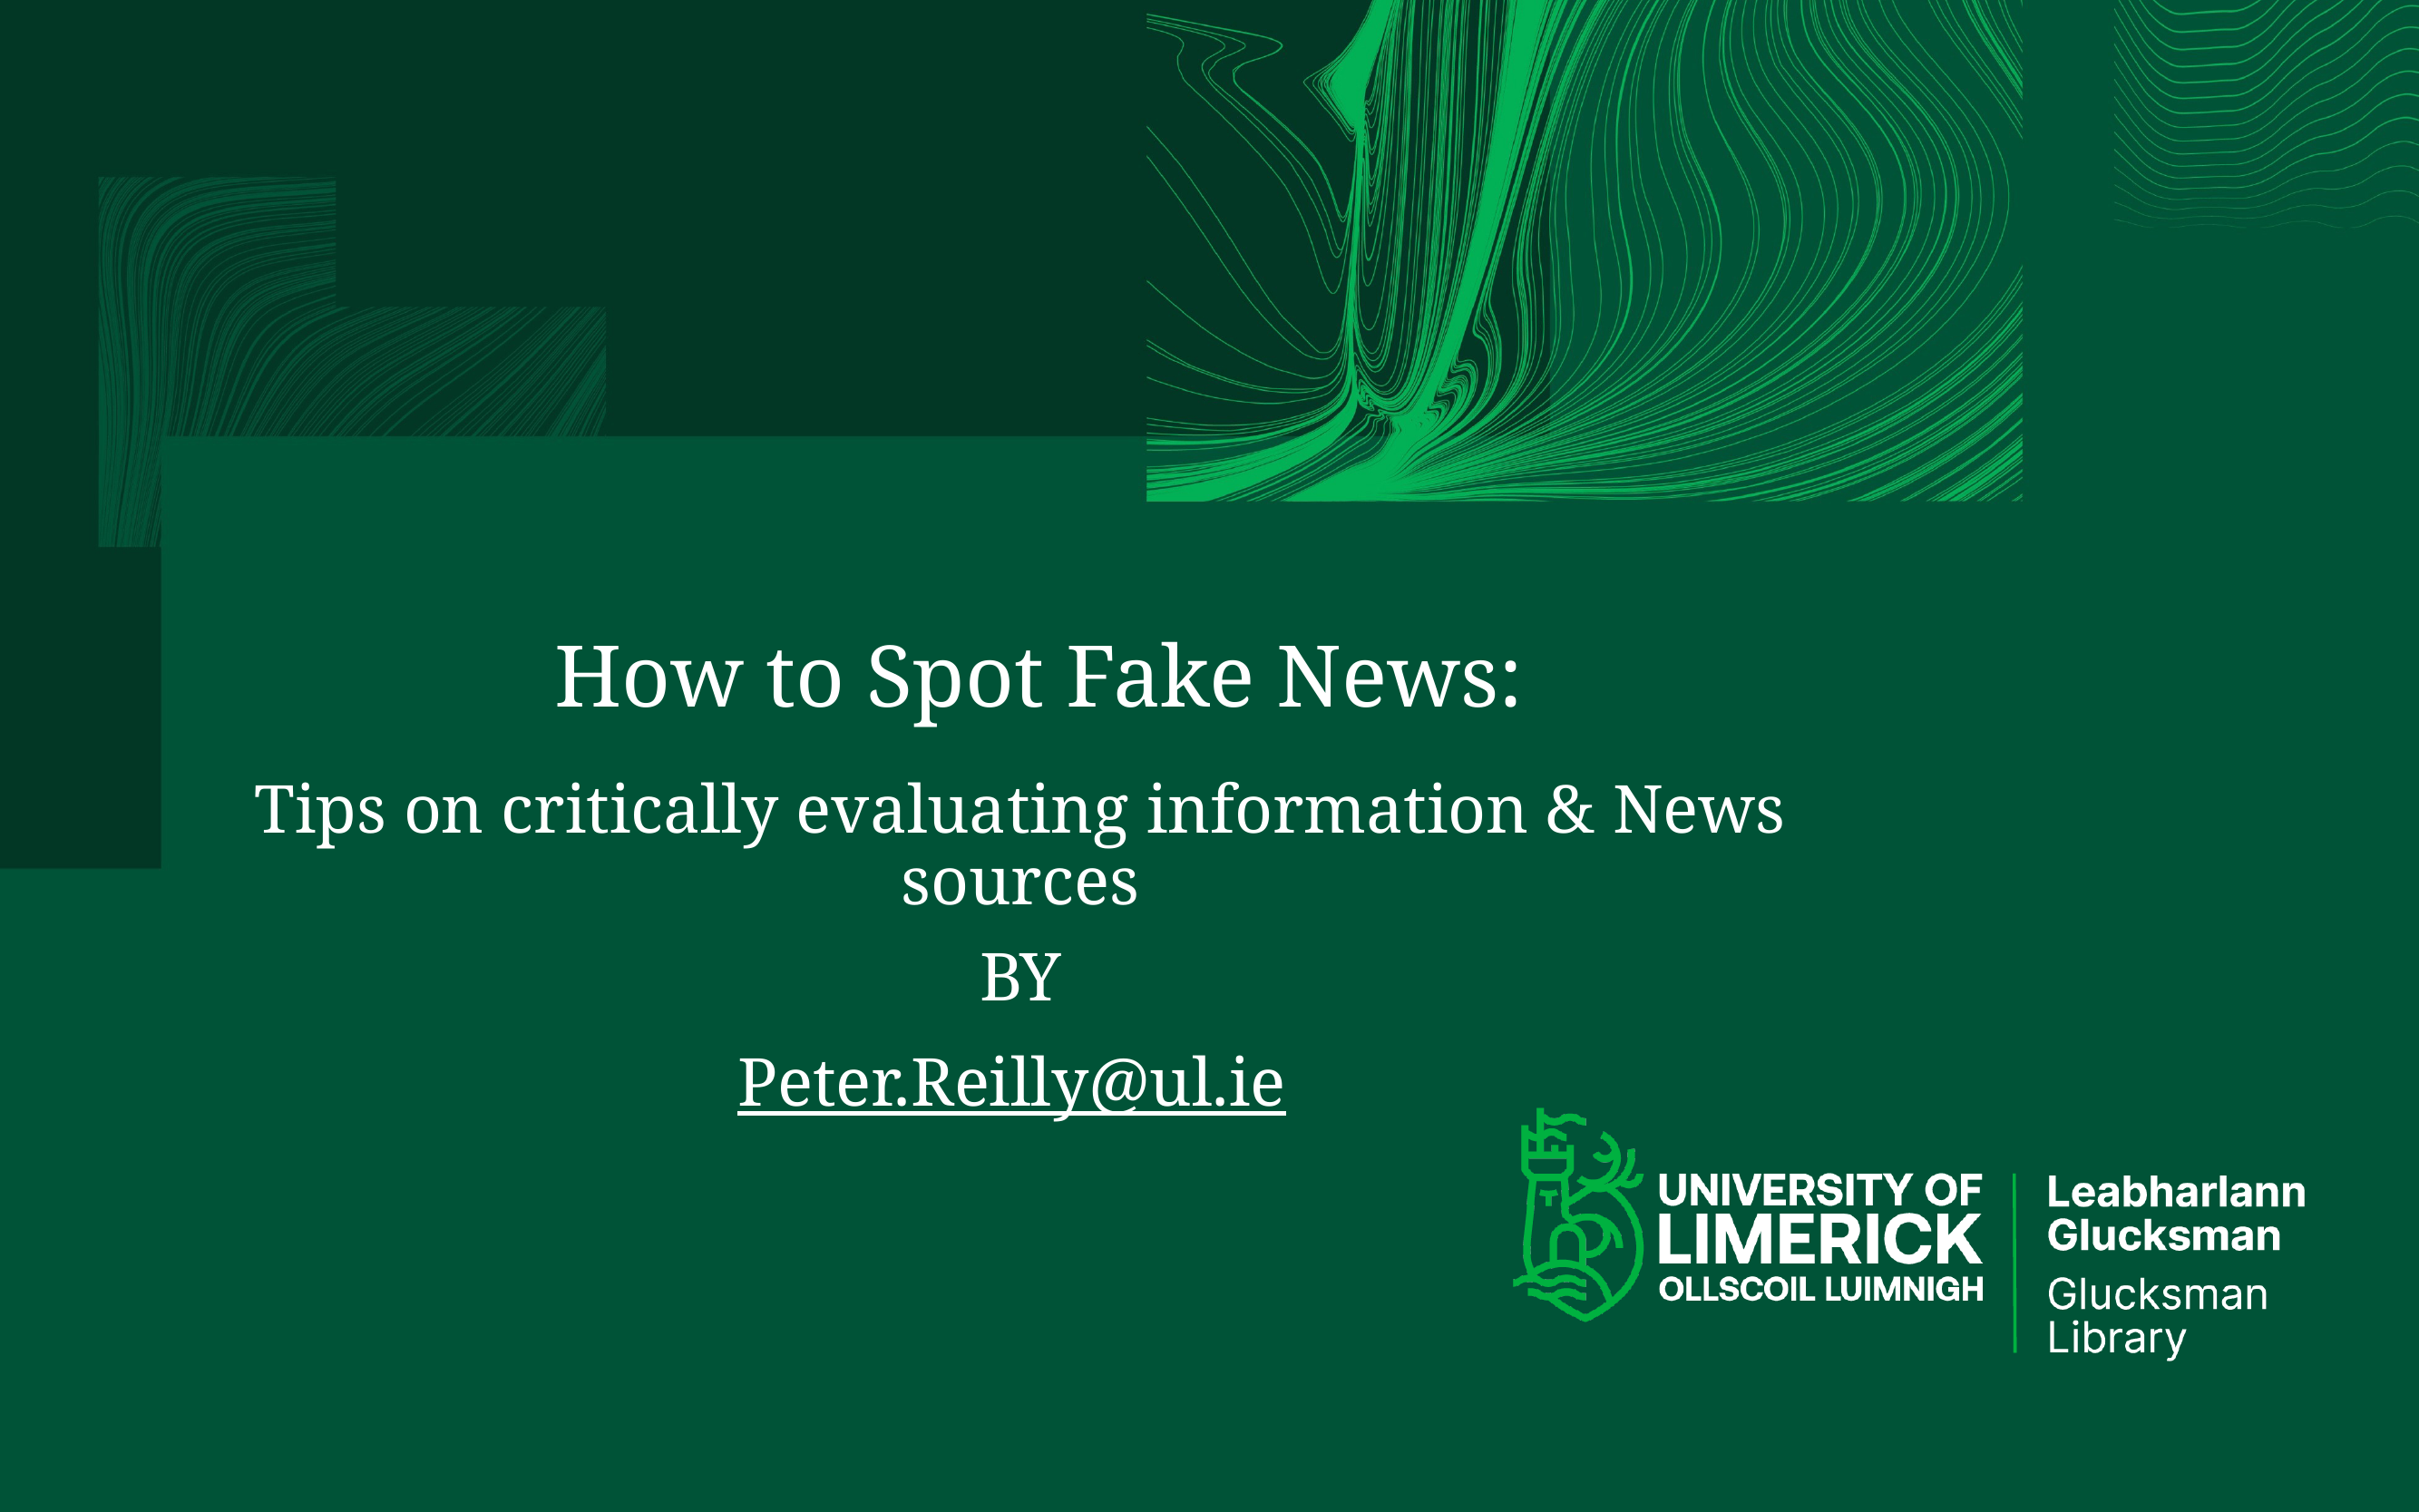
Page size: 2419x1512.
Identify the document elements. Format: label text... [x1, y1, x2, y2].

subtitle Tips on critically evaluating information & News sources BY Peter.Reilly@ul.ie [125, 769, 1917, 969]
title How to Spot Fake News: [541, 627, 2041, 746]
picture [0, 0, 2419, 1512]
